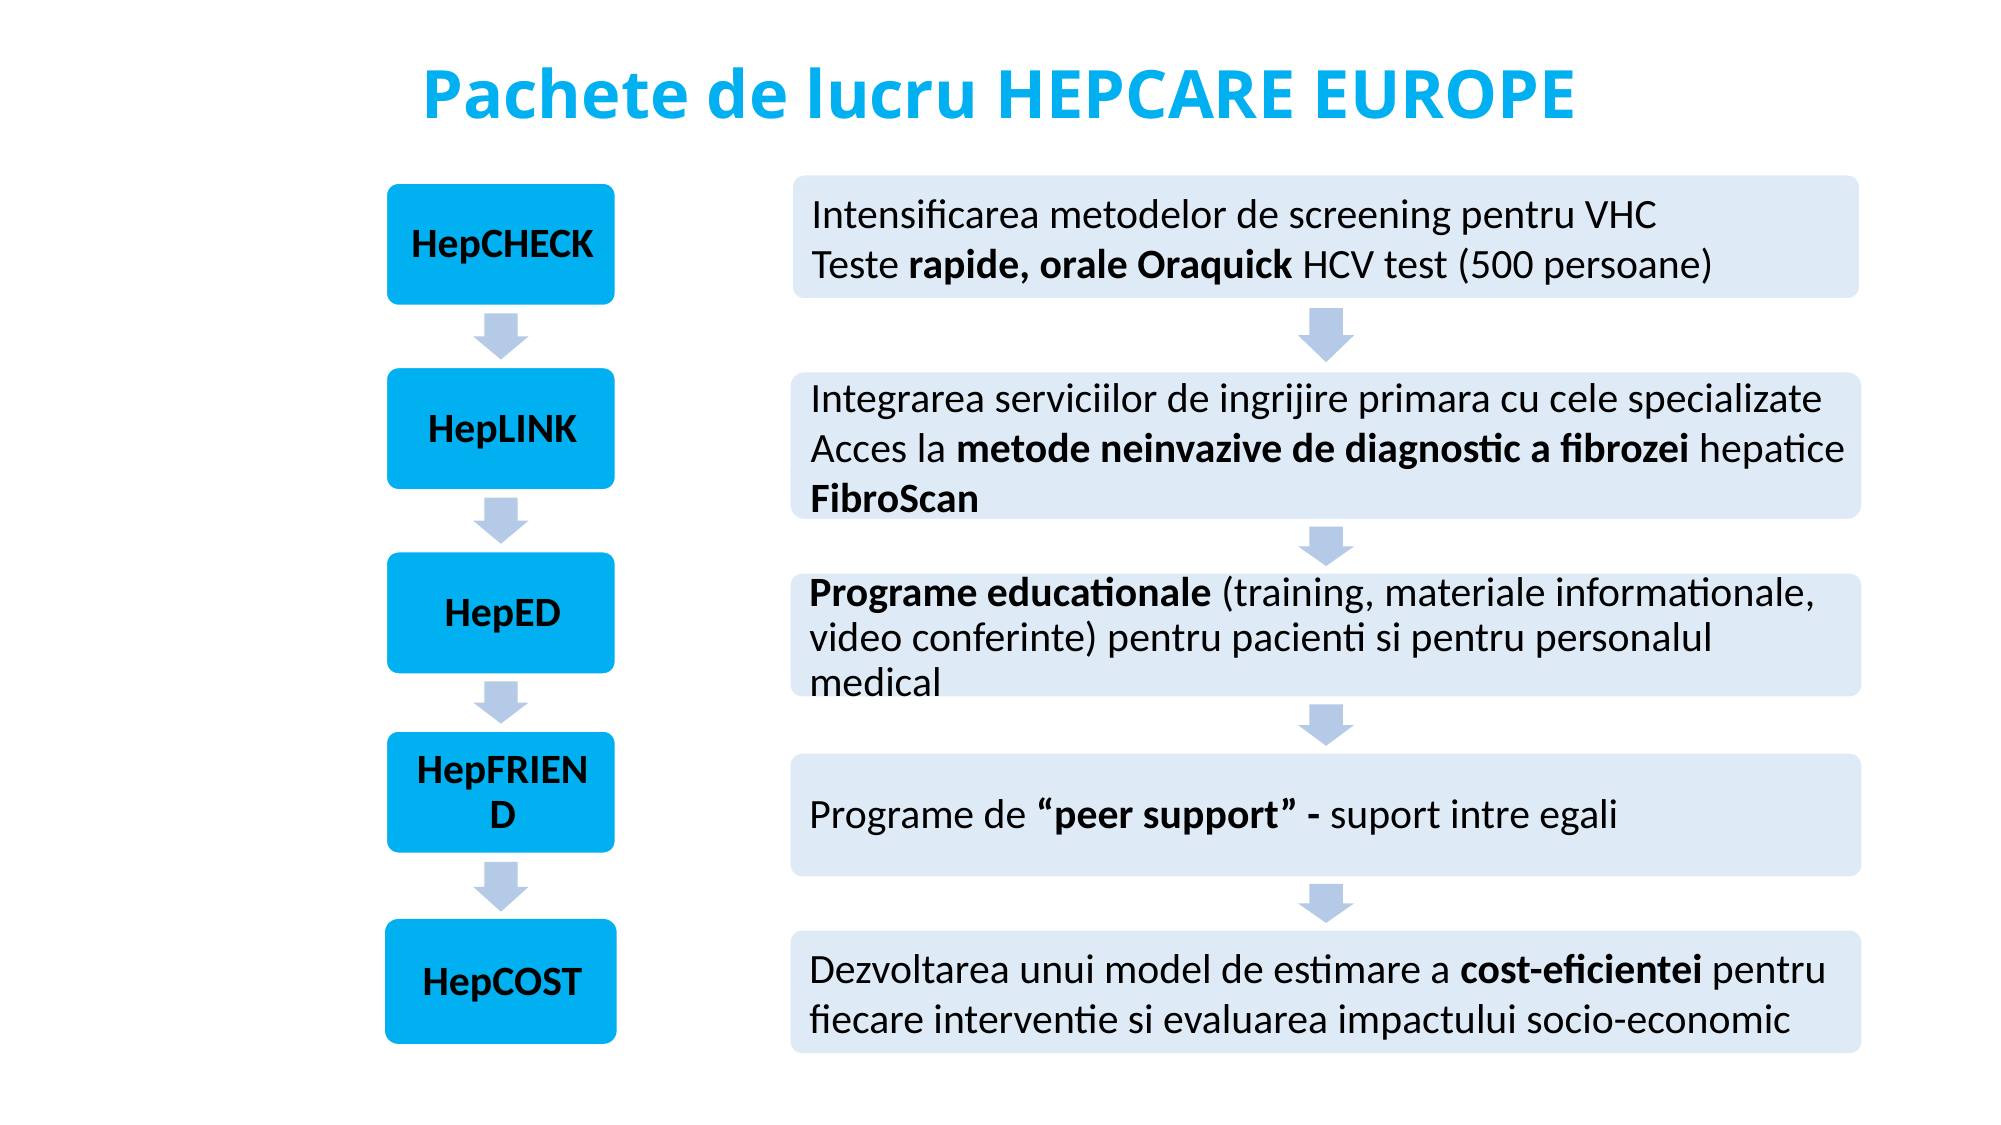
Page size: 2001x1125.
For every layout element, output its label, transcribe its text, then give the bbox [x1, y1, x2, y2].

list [252, 182, 750, 1044]
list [789, 173, 1863, 1073]
title Pachete de lucru HEPCARE EUROPE [137, 0, 1863, 207]
